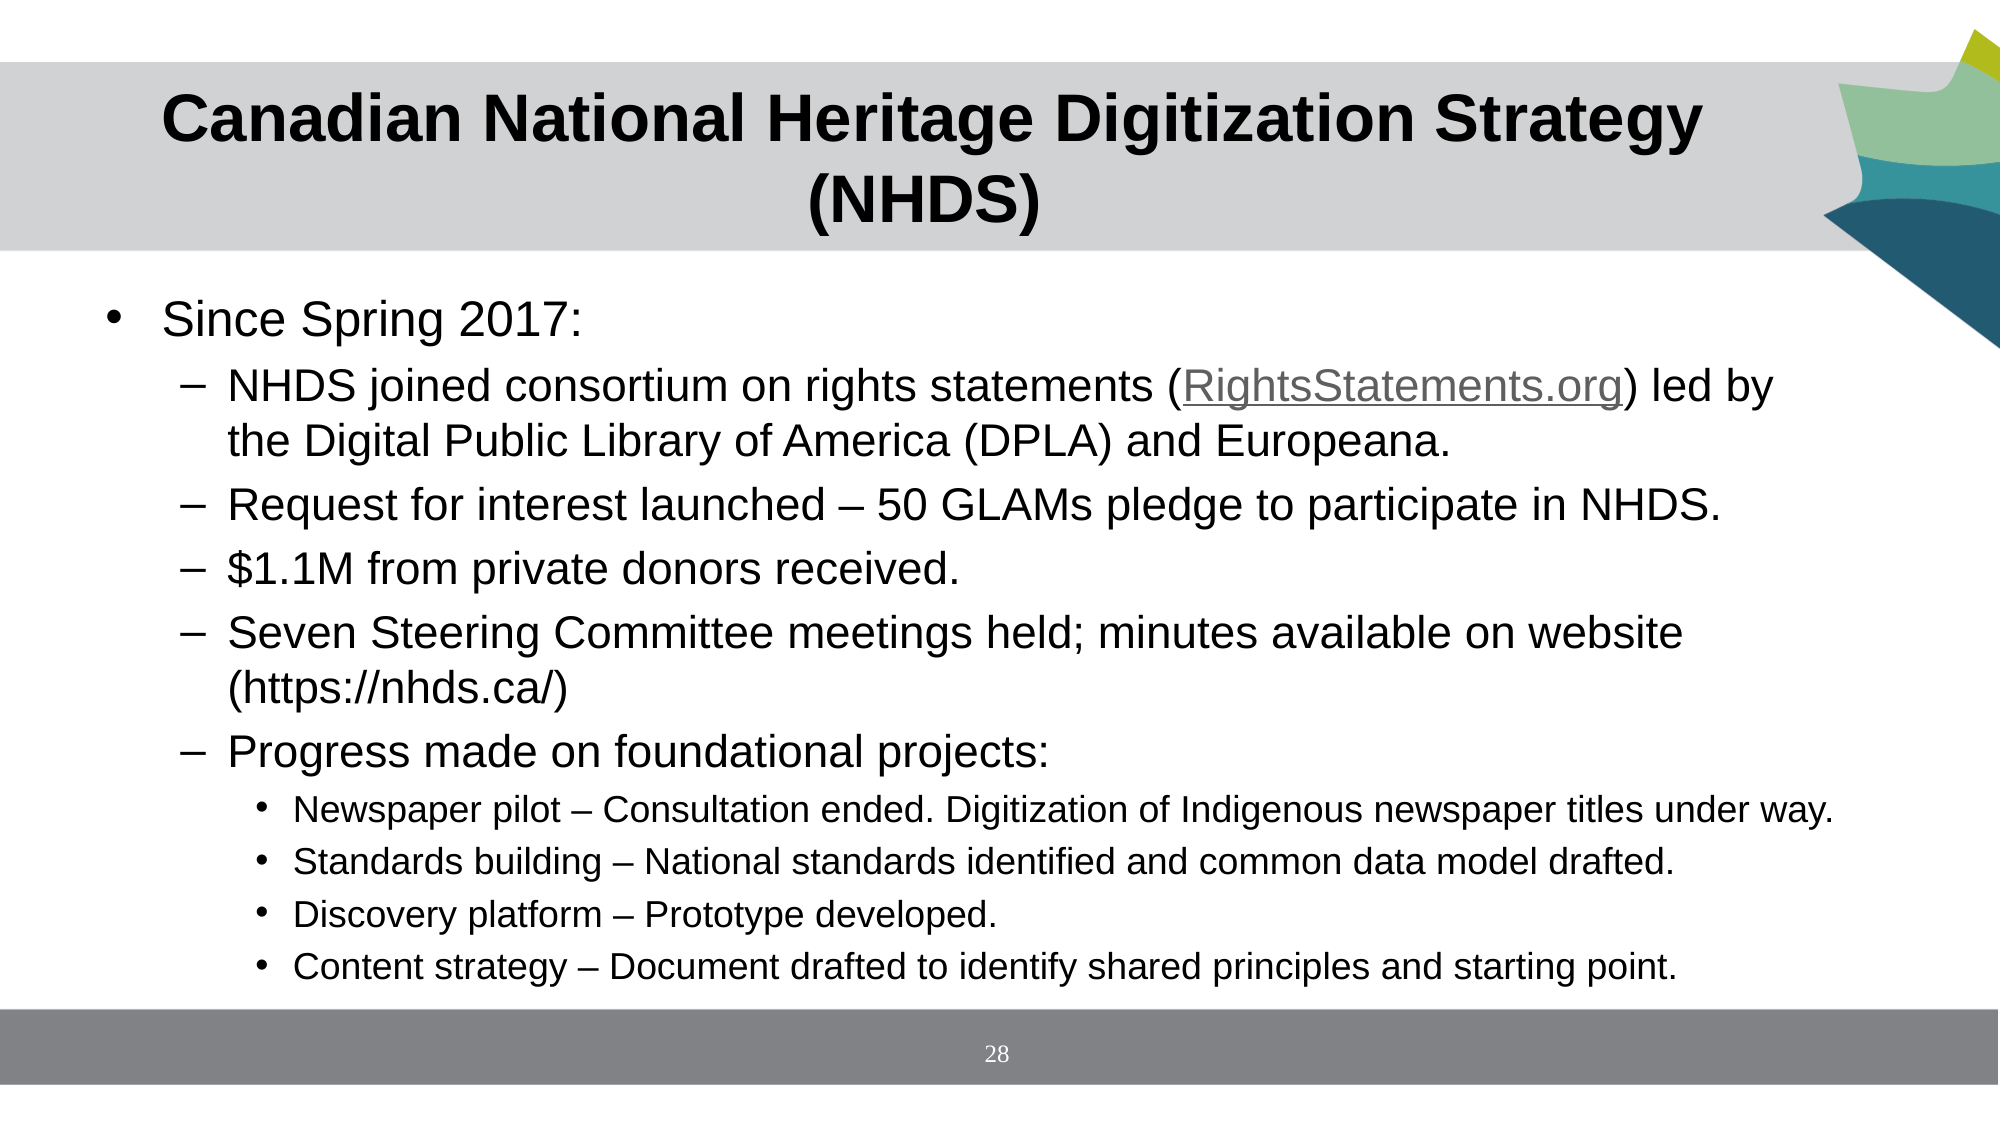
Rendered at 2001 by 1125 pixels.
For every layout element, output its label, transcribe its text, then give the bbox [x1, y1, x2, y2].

list Since Spring 2017: NHDS joined consortium on rights statements (RightsStatements.org) led by the Digital Public Library of America (DPLA) and Europeana. Request for interest launched – 50 GLAMs pledge to participate in NHDS. $1.1M from private donors received. Seven Steering Committee meetings held; minutes available on website (https://nhds.ca/) Progress made on foundational projects: Newspaper pilot – Consultation ended. Digitization of Indigenous newspaper titles under way. Standards building – National standards identified and common data model drafted. Discovery platform – Prototype developed. Content strategy – Document drafted to identify shared principles and starting point. [90, 278, 1863, 1005]
slide_number 28 [763, 1022, 1231, 1083]
title Canadian National Heritage Digitization Strategy (NHDS) [1, 66, 1868, 244]
picture [0, 0, 2000, 1125]
